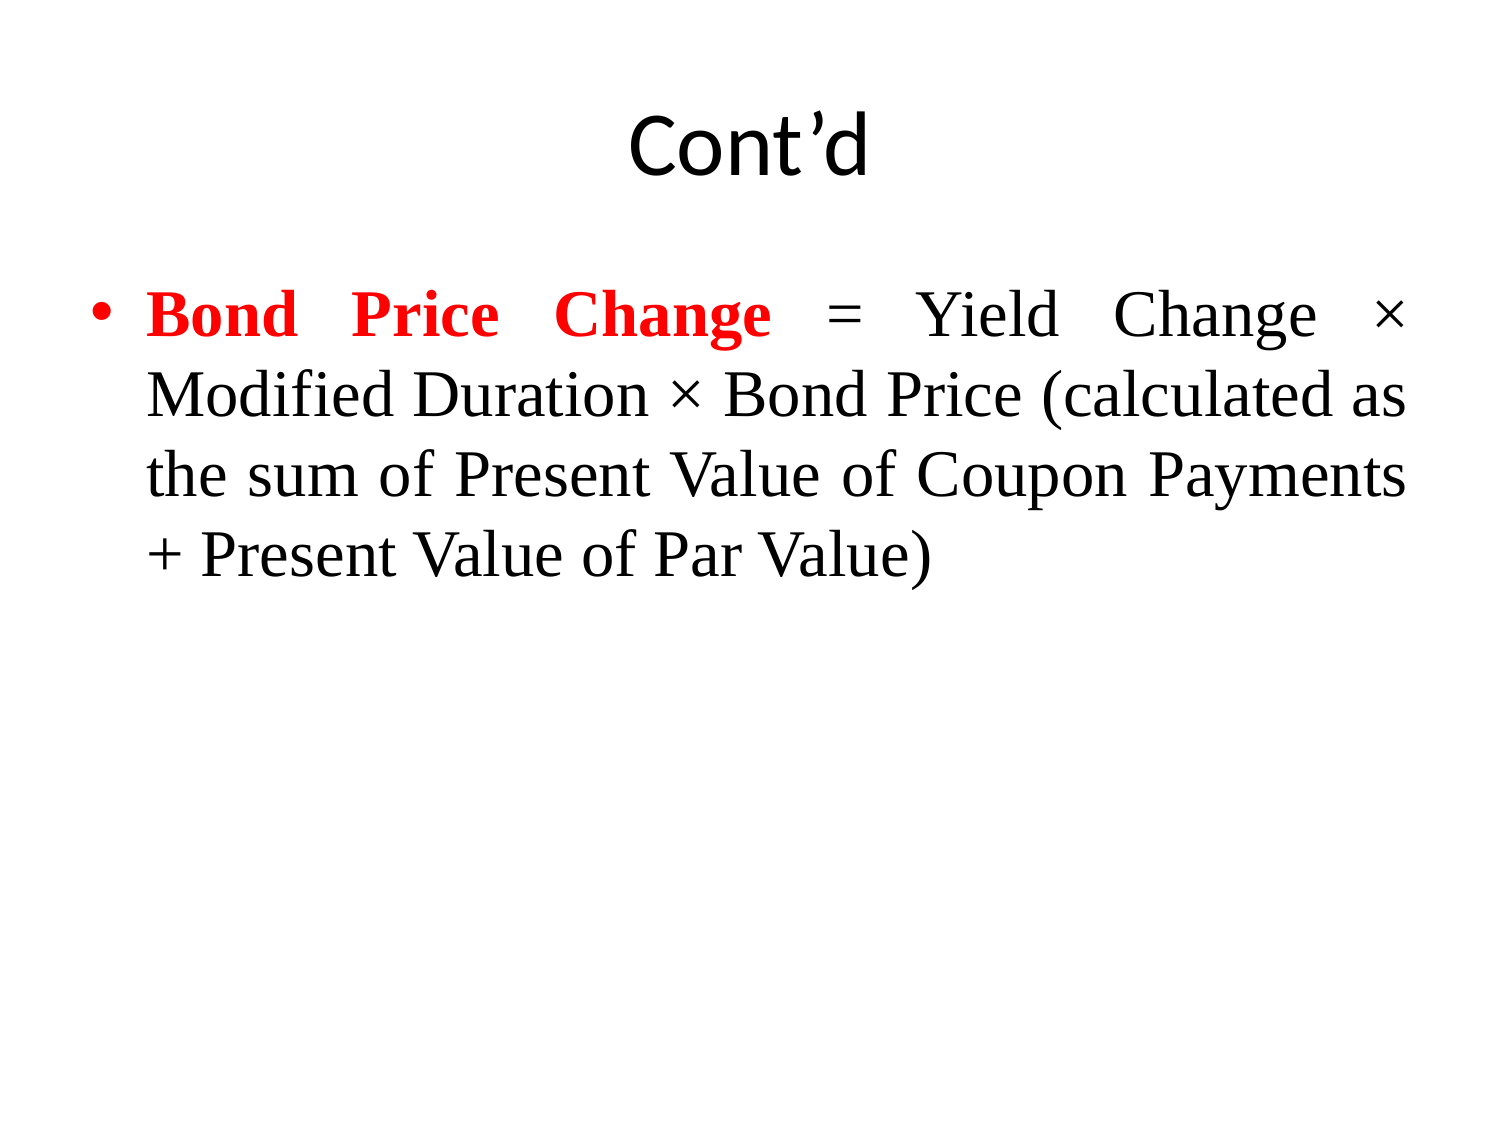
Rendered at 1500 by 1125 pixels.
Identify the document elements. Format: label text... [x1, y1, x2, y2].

title Cont’d [75, 45, 1425, 233]
list Bond Price Change = Yield Change × Modified Duration × Bond Price (calculated as the sum of Present Value of Coupon Payments + Present Value of Par Value) [75, 262, 1425, 1005]
